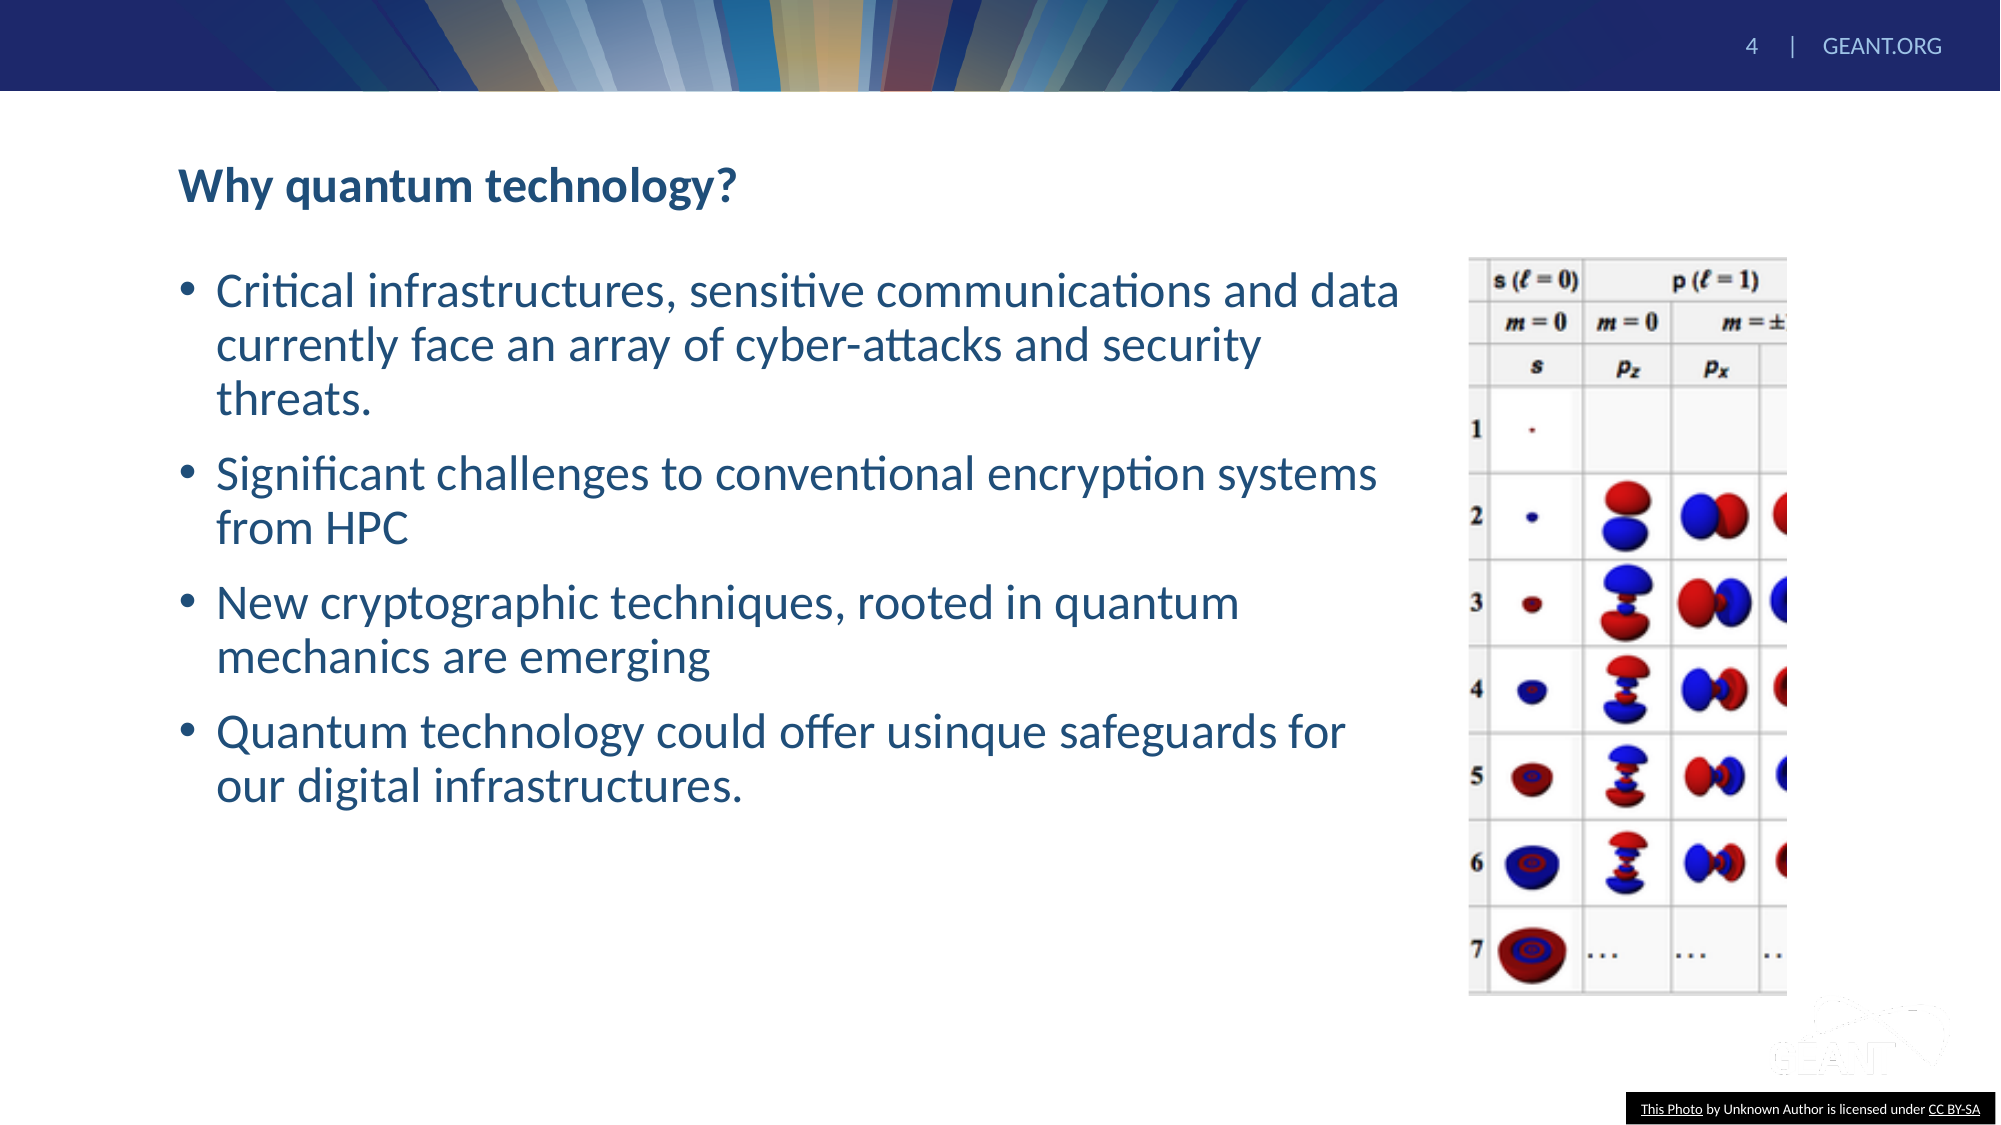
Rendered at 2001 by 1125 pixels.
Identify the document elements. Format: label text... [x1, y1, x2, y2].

text_box This Photo by Unknown Author is licensed under CC BY-SA [1626, 1092, 1996, 1125]
list Critical infrastructures, sensitive communications and data currently face an array of cyber-attacks and security threats. Significant challenges to conventional encryption systems from HPC New cryptographic techniques, rooted in quantum mechanics are emerging Quantum technology could offer usinque safeguards for our digital infrastructures. [163, 257, 1438, 996]
picture [1468, 257, 1950, 1080]
title Why quantum technology? [163, 150, 1792, 222]
picture [0, 0, 1688, 92]
